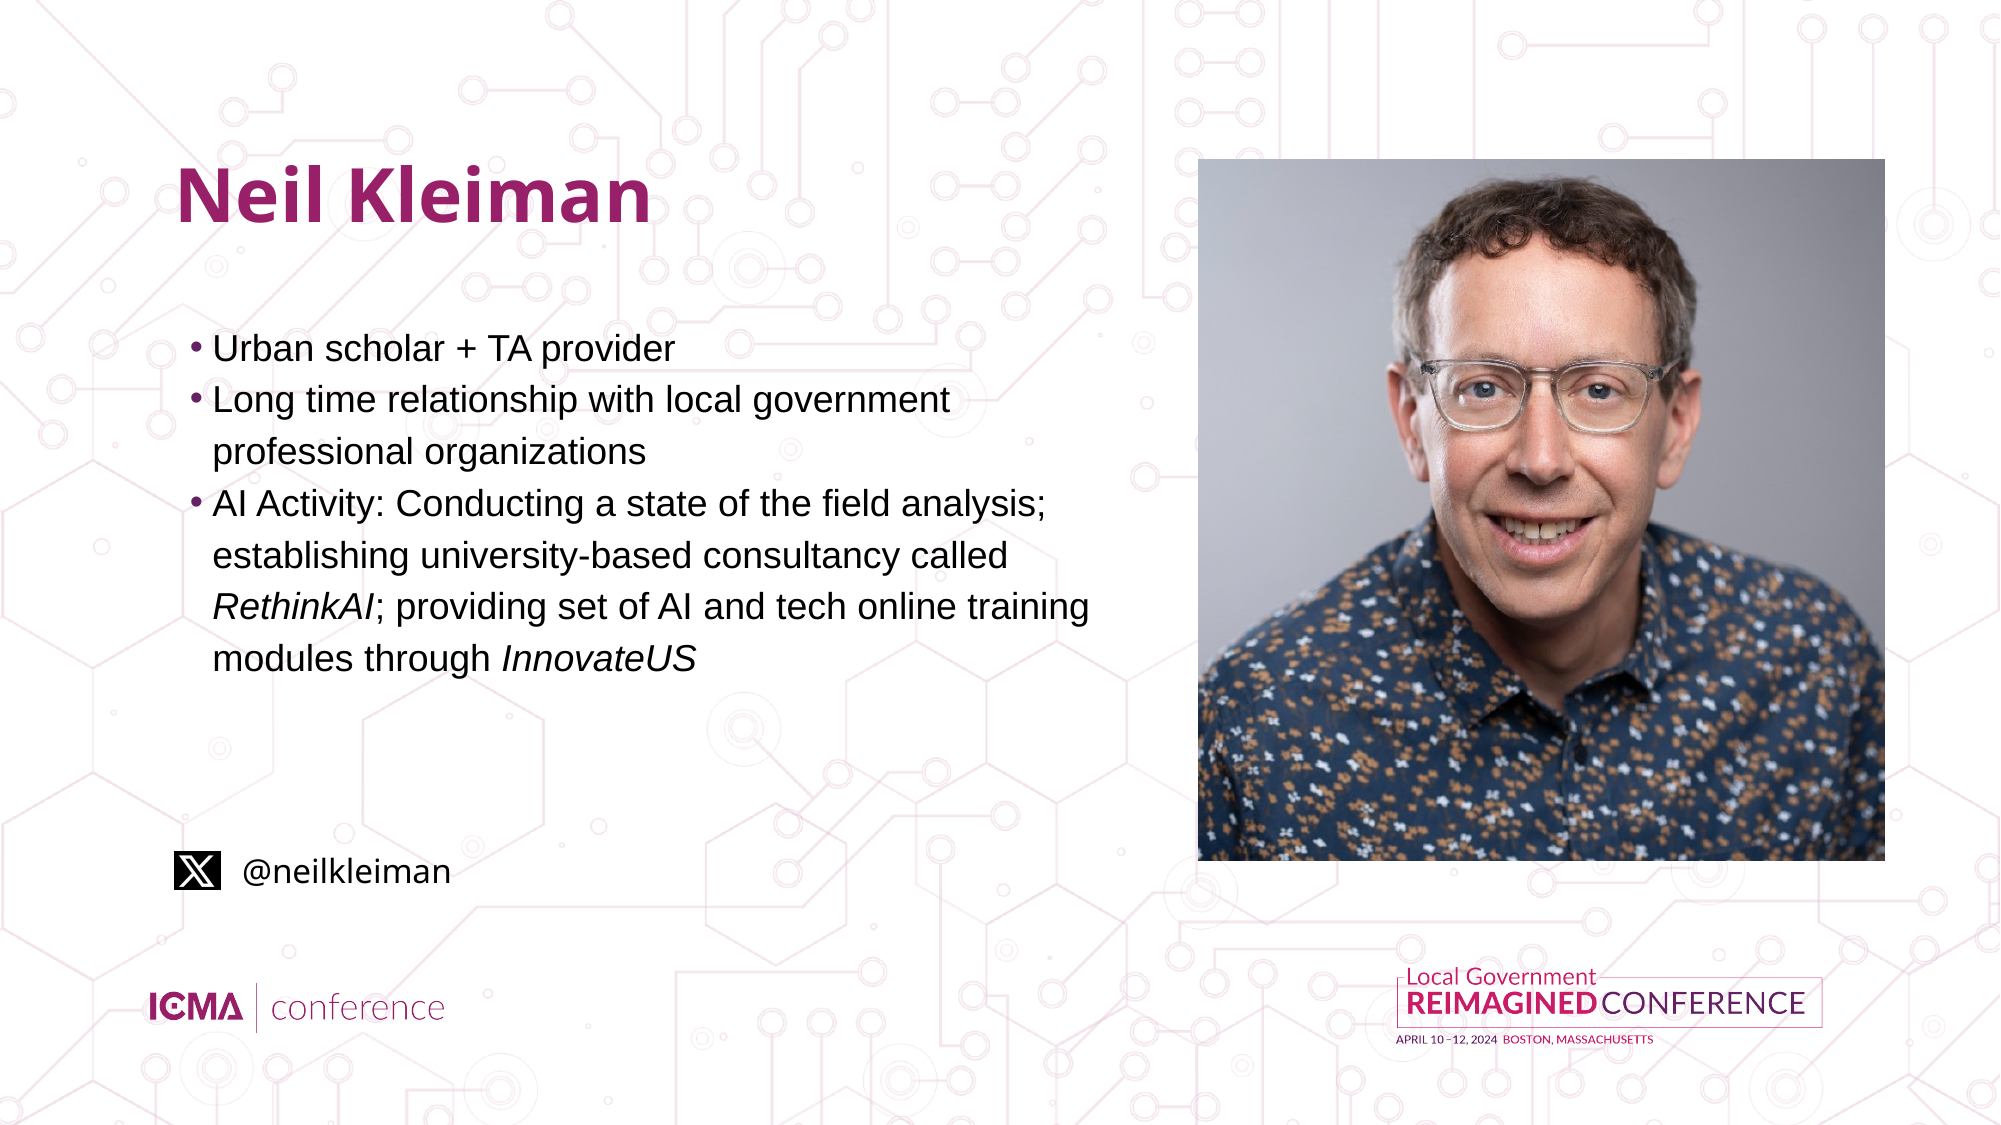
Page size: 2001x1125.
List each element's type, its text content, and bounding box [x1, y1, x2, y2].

picture [150, 983, 444, 1033]
picture [1198, 159, 1885, 861]
list Urban scholar + TA provider Long time relationship with local government professional organizations AI Activity: Conducting a state of the field analysis; establishing university-based consultancy called RethinkAI; providing set of AI and tech online training modules through InnovateUS [174, 316, 1146, 955]
picture [174, 851, 221, 891]
picture [1384, 954, 1834, 1060]
title Neil Kleiman [174, 49, 1146, 238]
